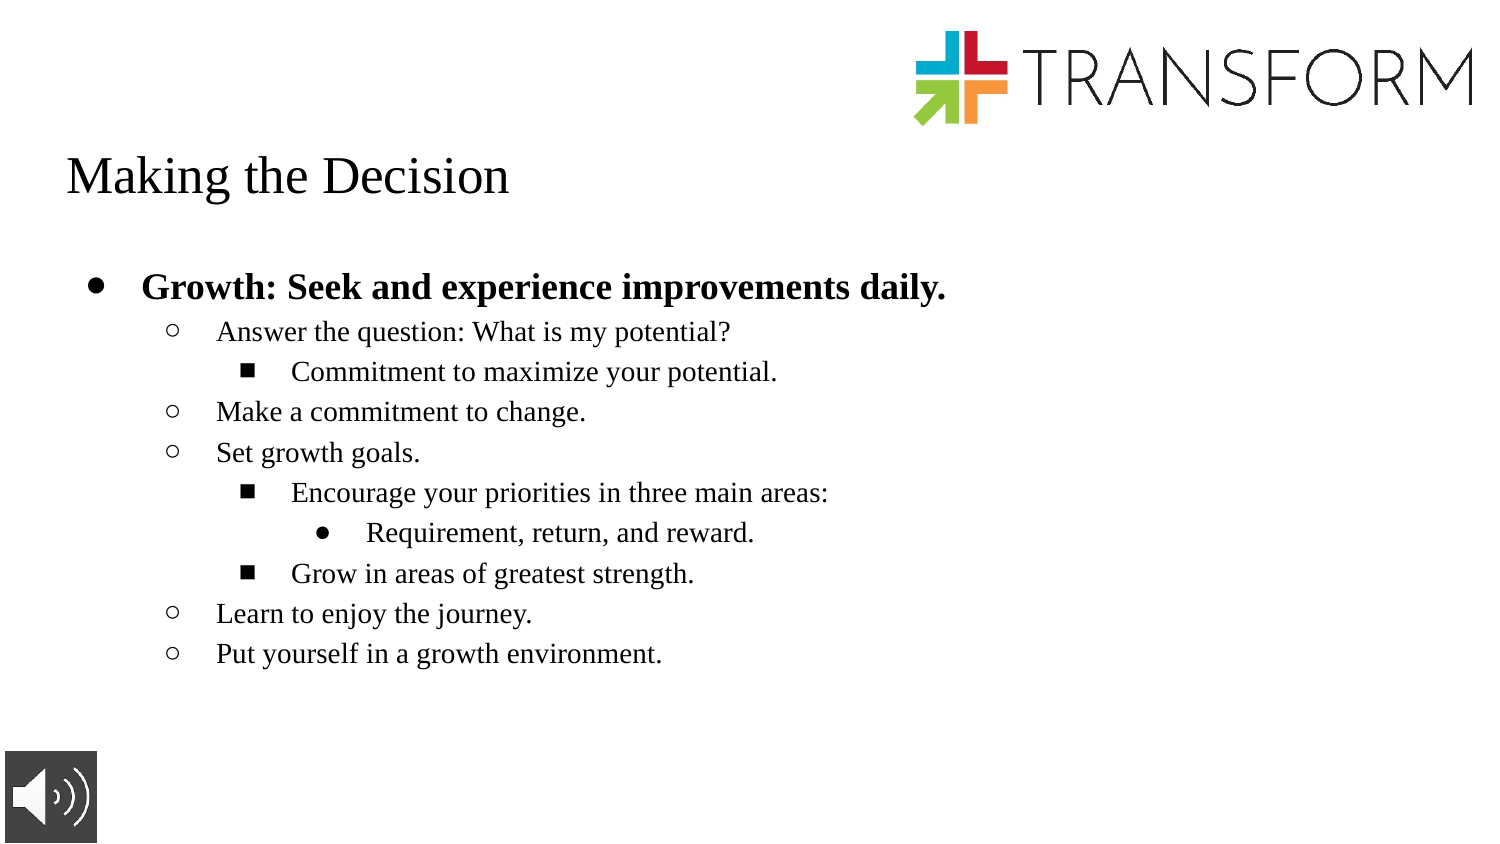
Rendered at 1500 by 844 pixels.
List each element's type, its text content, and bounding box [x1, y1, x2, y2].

title Making the Decision [51, 125, 1449, 220]
picture [912, 30, 1473, 126]
picture [3, 749, 99, 844]
list Growth: Seek and experience improvements daily. Answer the question: What is my potential? Commitment to maximize your potential. Make a commitment to change. Set growth goals. Encourage your priorities in three main areas: Requirement, return, and reward. Grow in areas of greatest strength. Learn to enjoy the journey. Put yourself in a growth environment. [51, 240, 1449, 844]
